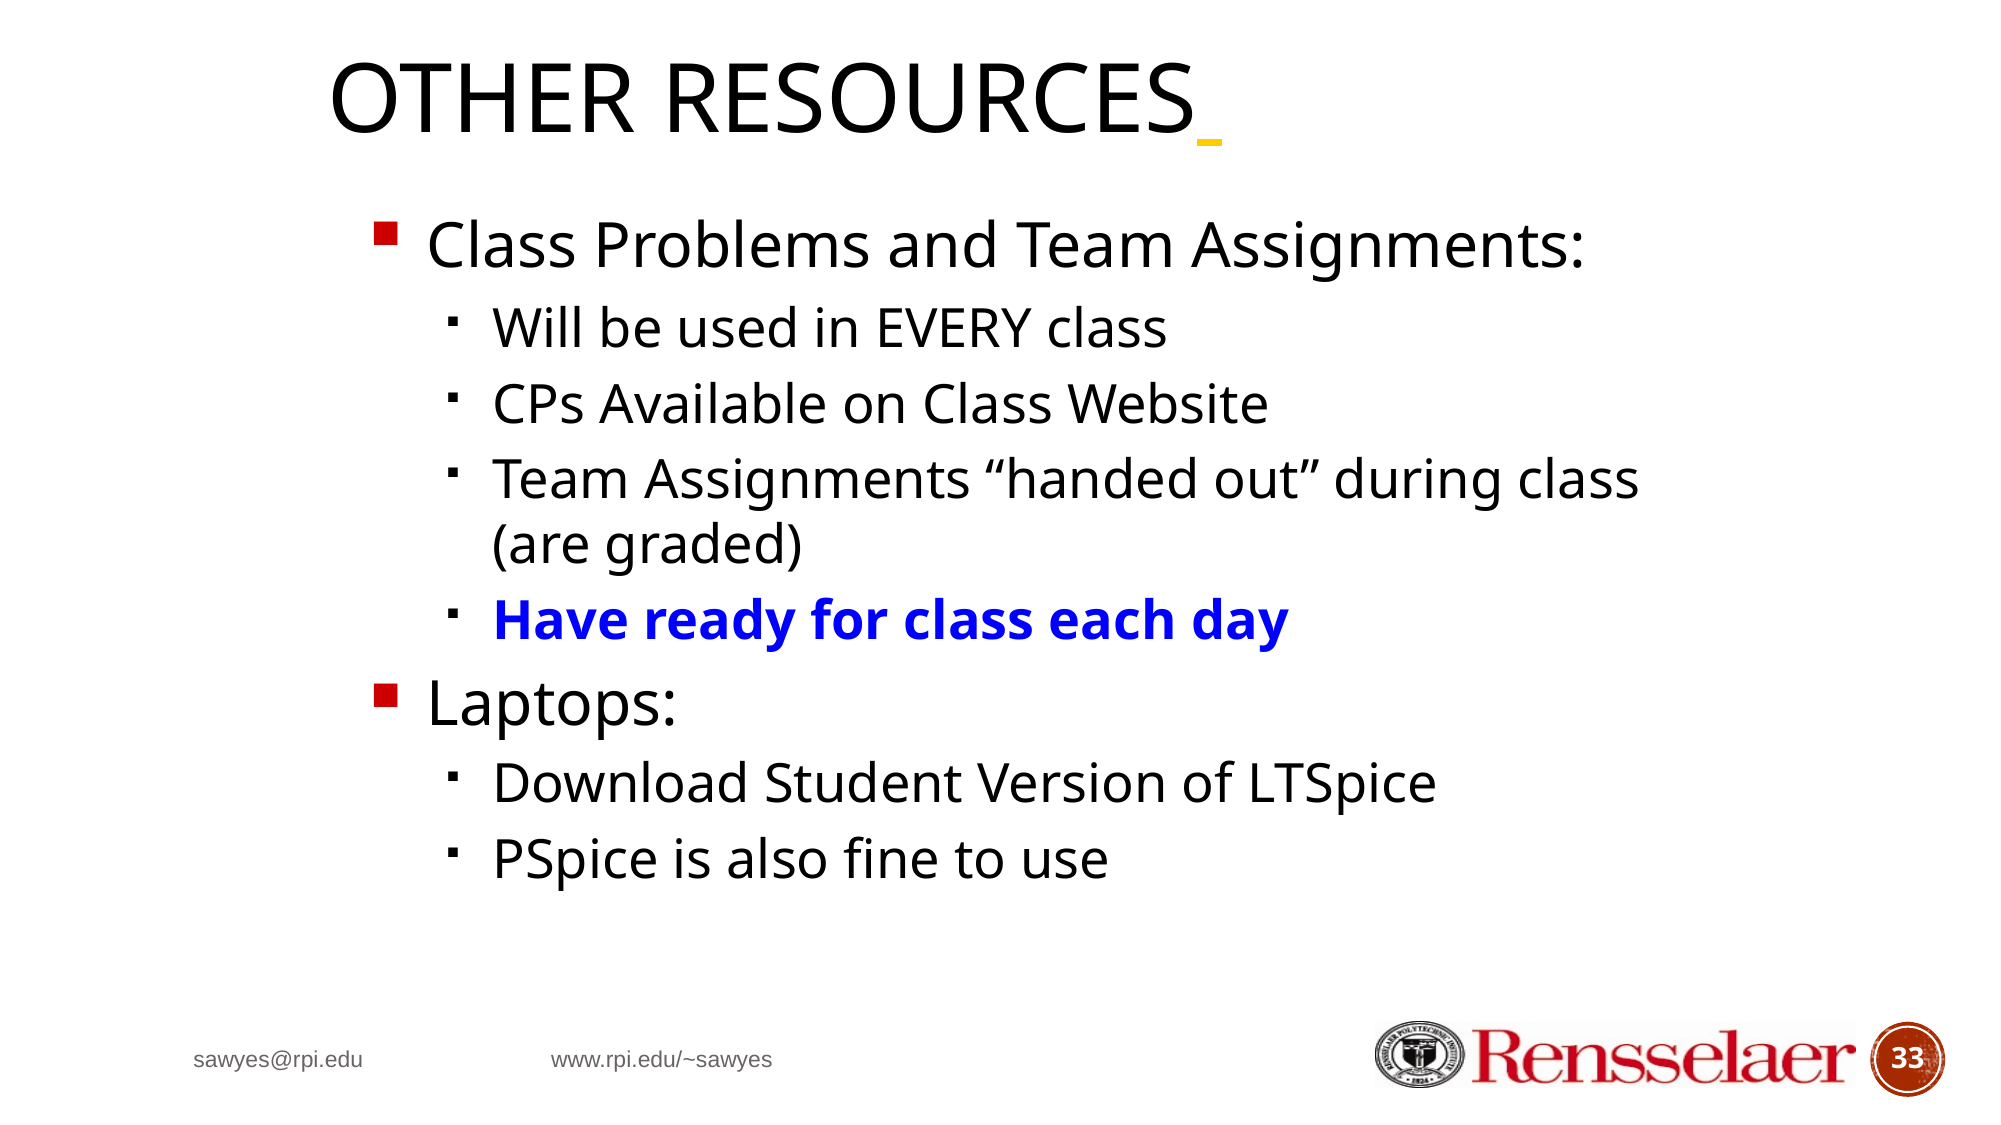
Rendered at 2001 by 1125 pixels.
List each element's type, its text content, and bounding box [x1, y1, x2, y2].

slide_number 33 [1855, 1028, 1961, 1089]
text_box Class Problems and Team Assignments: Will be used in EVERY class CPs Available on Class Website Team Assignments “handed out” during class (are graded) Have ready for class each day Laptops: Download Student Version of LTSpice PSpice is also fine to use [355, 187, 1719, 992]
picture [1375, 1021, 1856, 1088]
text_box OTHER RESOURCES [312, 0, 1550, 188]
footer sawyes@rpi.edu www.rpi.edu/~sawyes [178, 1028, 1217, 1089]
